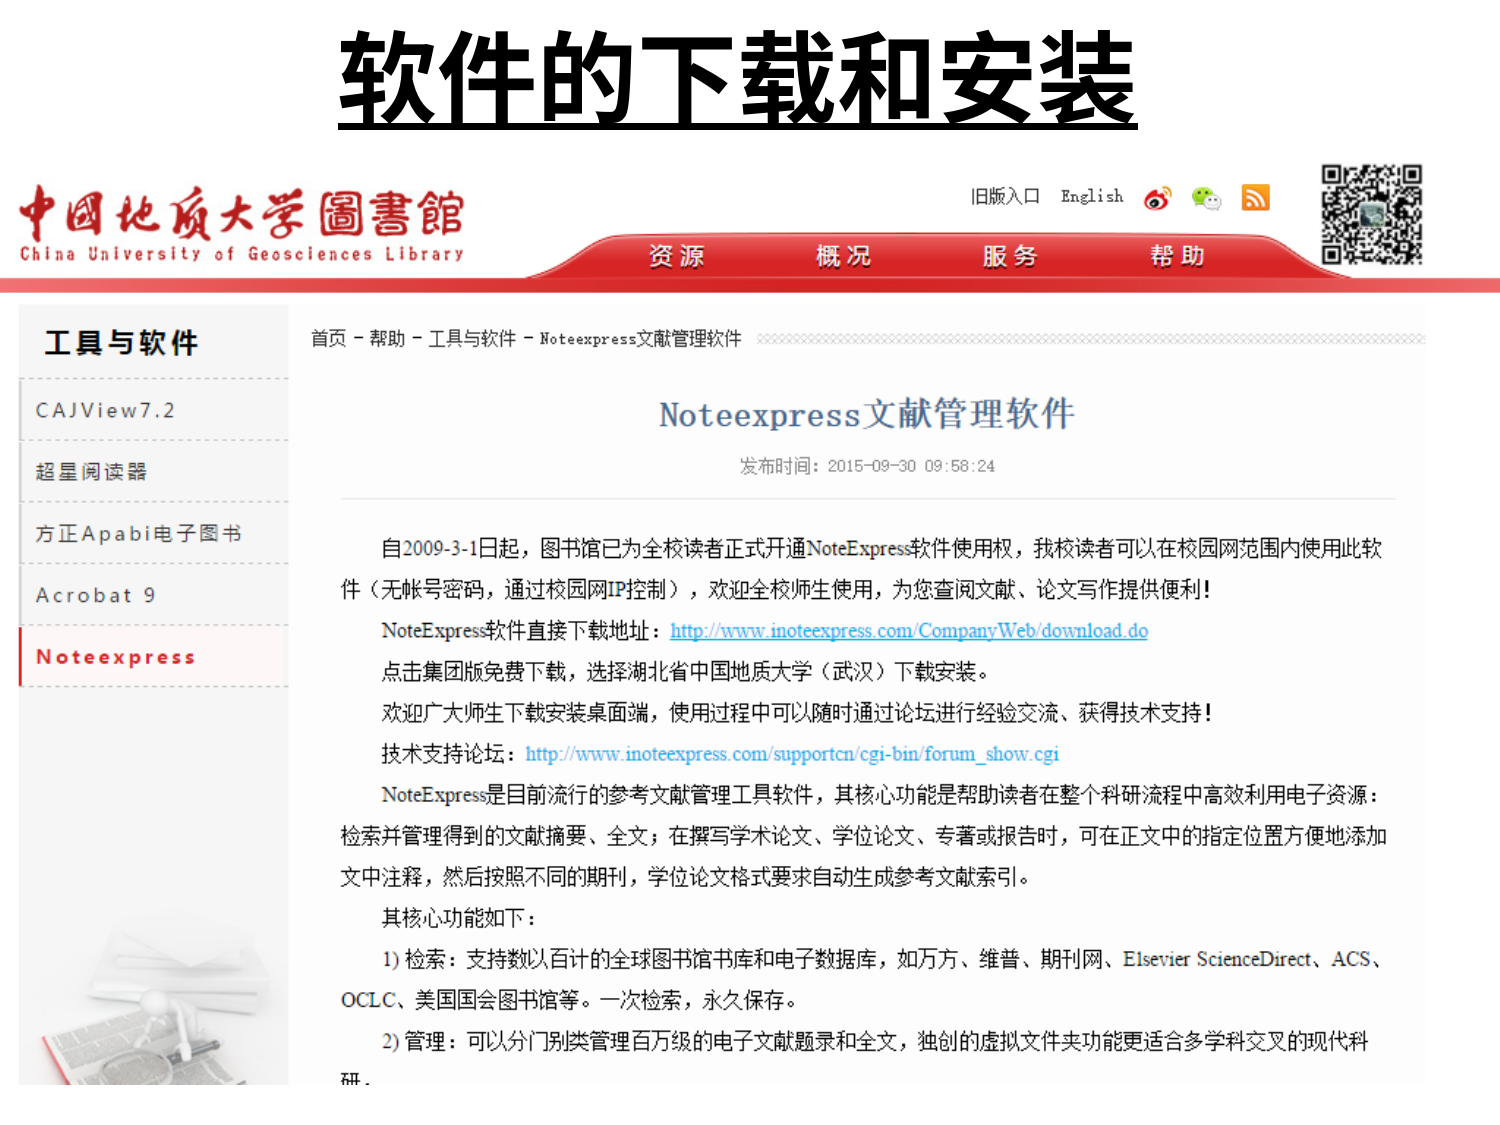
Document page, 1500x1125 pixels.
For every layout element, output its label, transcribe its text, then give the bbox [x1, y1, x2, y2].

title 软件的下载和安装 [322, 46, 1178, 120]
picture [0, 158, 1500, 1085]
